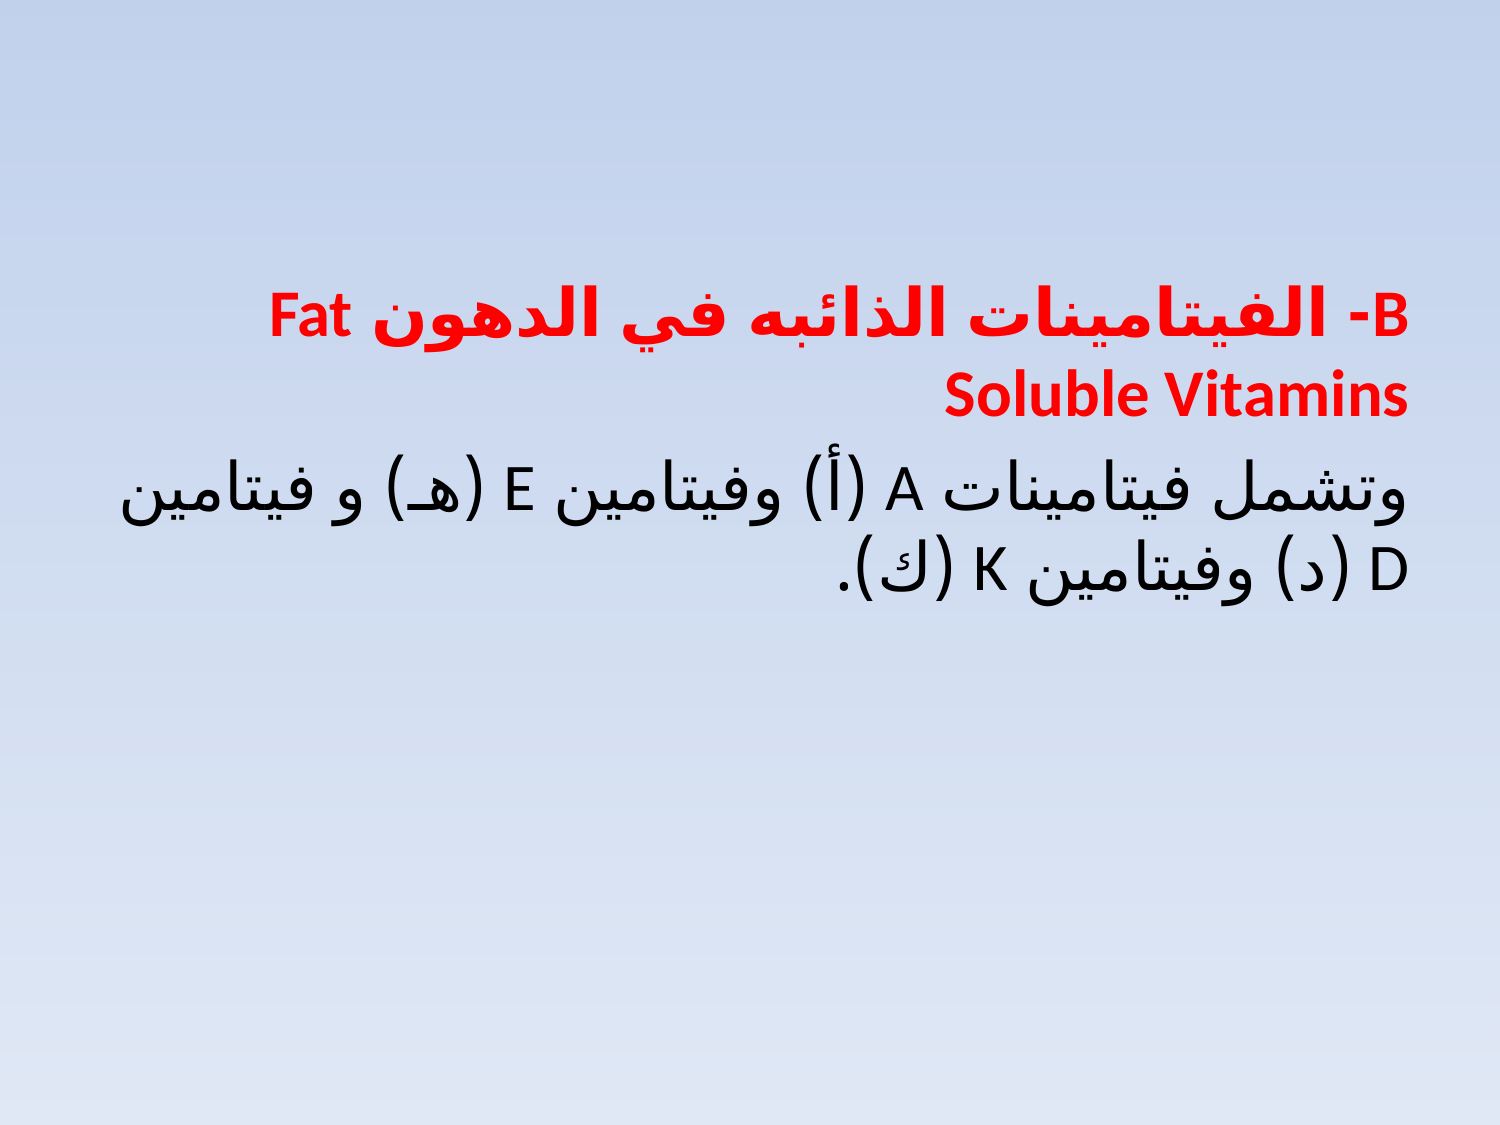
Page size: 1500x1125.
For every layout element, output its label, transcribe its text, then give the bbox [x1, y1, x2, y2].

list B- الفيتامينات الذائبه في الدهون Fat Soluble Vitamins وتشمل فيتامينات A (أ) وفيتامين E (هـ) و فيتامين D (د) وفيتامين K (ك). [75, 262, 1425, 1005]
